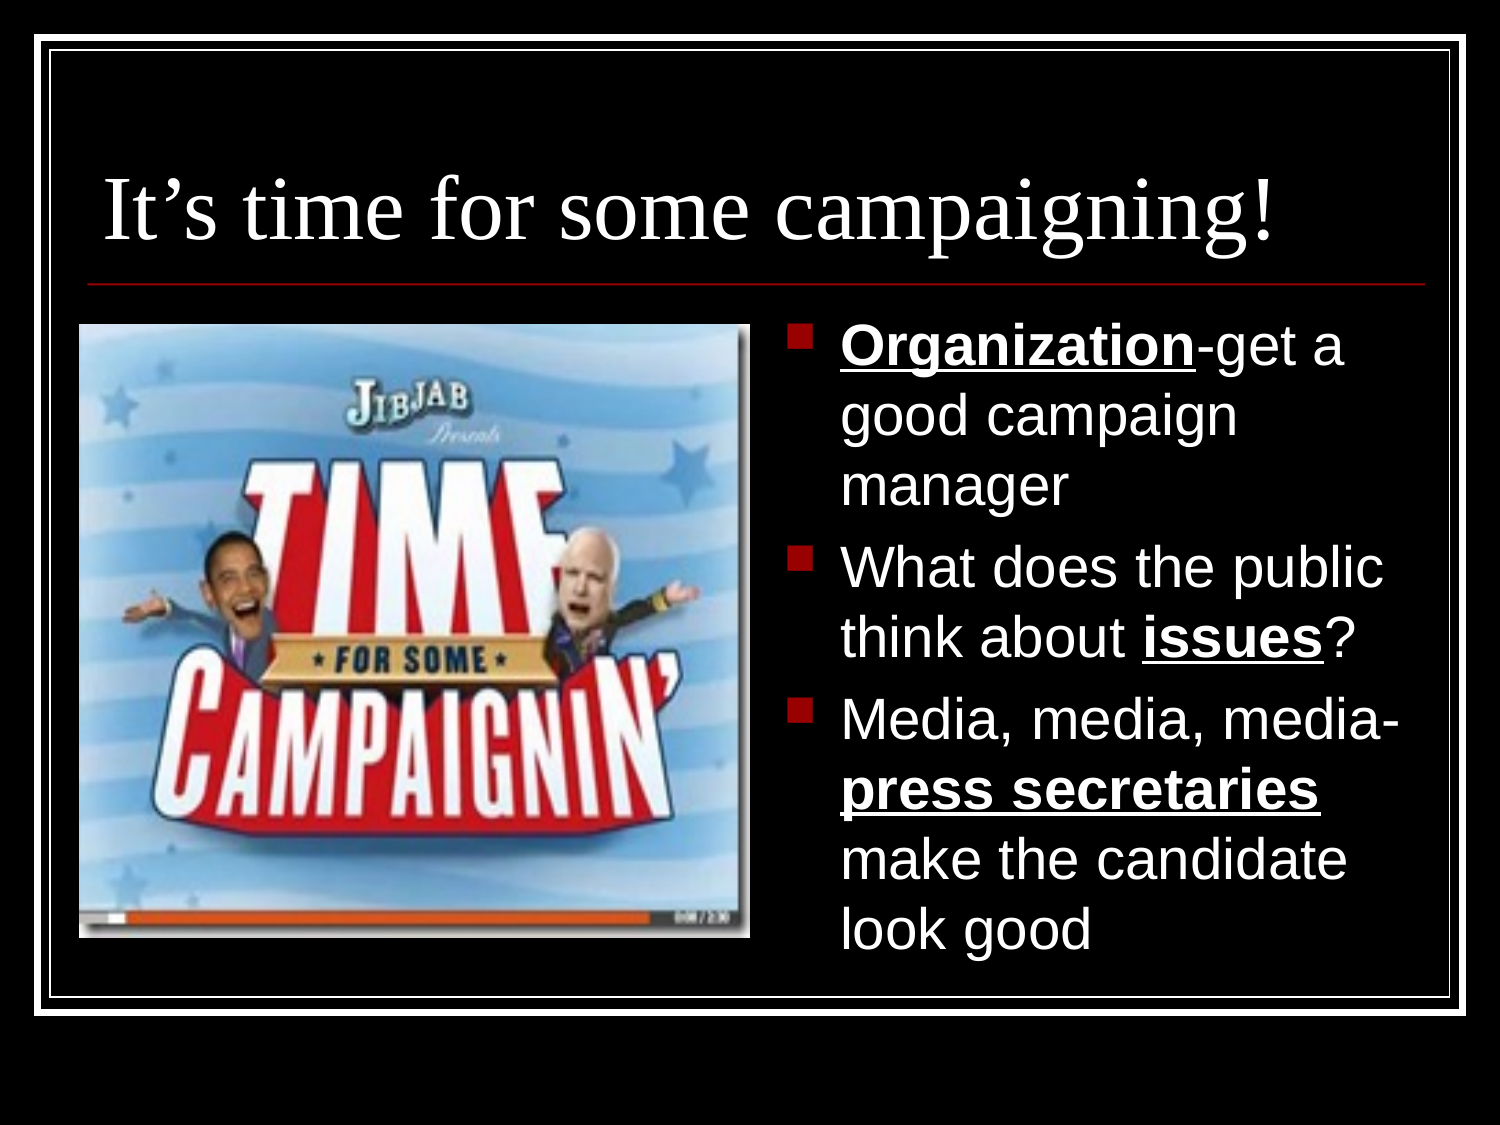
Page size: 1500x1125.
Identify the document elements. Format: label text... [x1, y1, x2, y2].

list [79, 324, 751, 938]
title It’s time for some campaigning! [87, 77, 1426, 266]
list Organization-get a good campaign manager What does the public think about issues? Media, media, media-press secretaries make the candidate look good [768, 299, 1426, 963]
